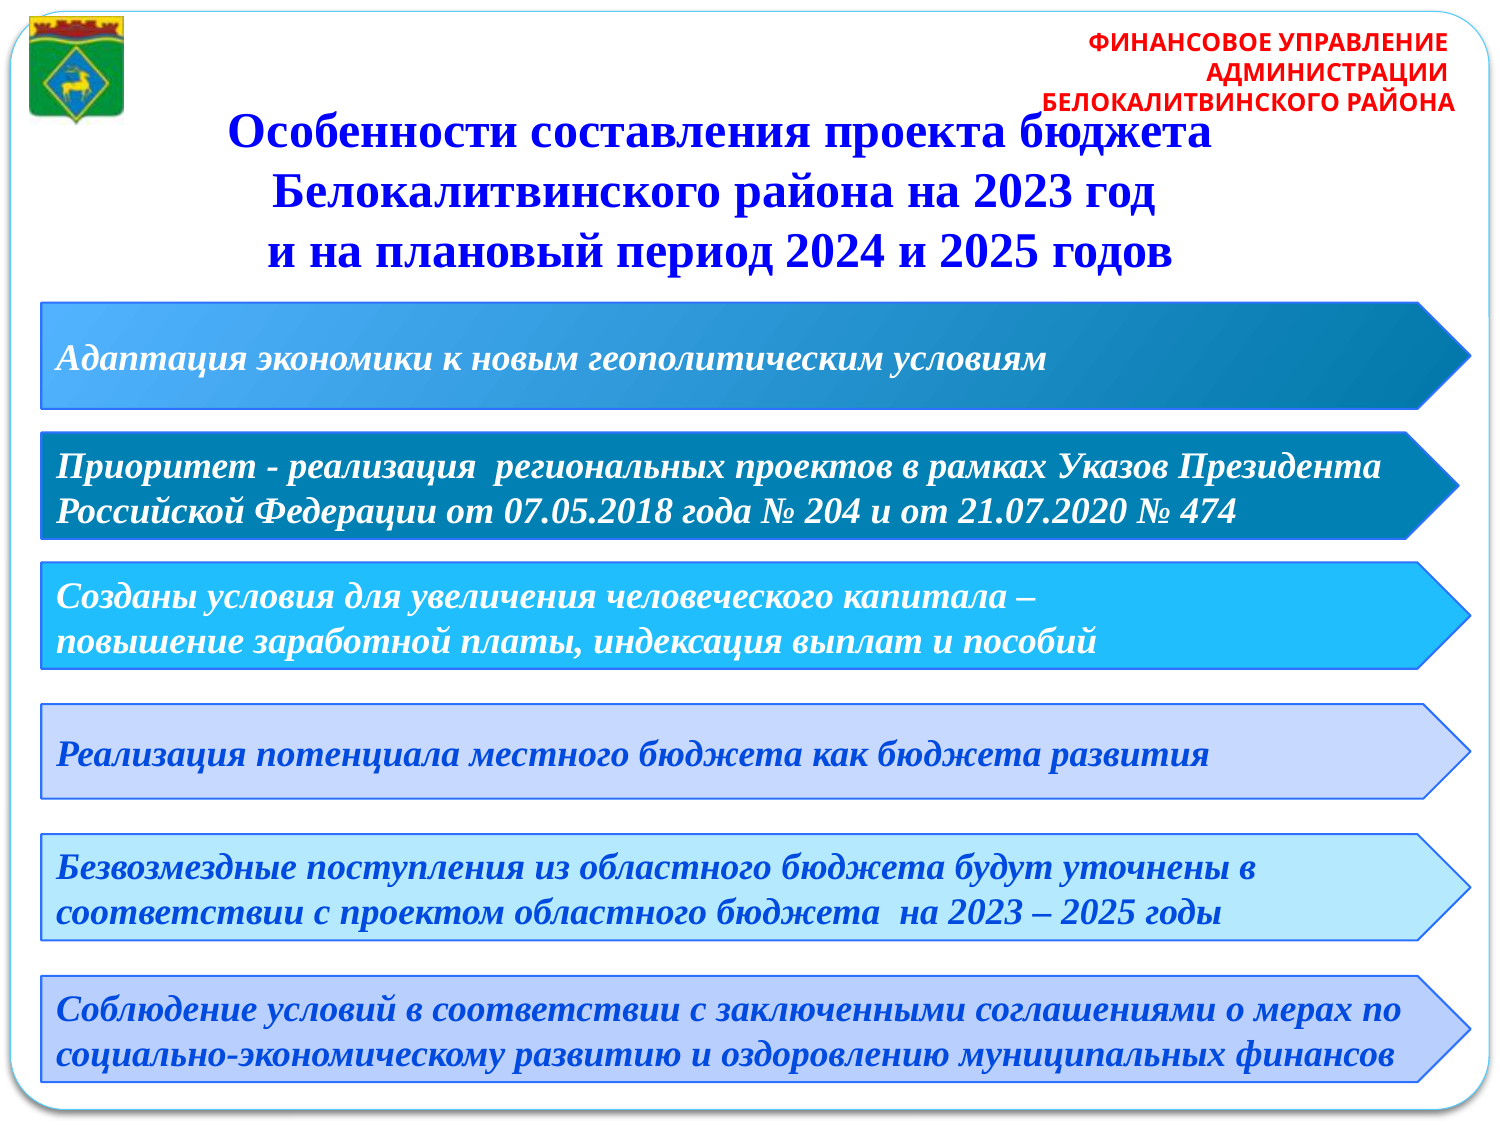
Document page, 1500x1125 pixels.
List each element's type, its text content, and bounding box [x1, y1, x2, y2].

text_box Финансовое управление Администрации Белокалитвинского района [856, 19, 1471, 124]
picture [29, 15, 124, 125]
text_box Особенности составления проекта бюджета Белокалитвинского района на 2023 год и на плановый период 2024 и 2025 годов [29, 89, 1412, 285]
text_box Соблюдение условий в соответствии с заключенными соглашениями о мерах по социально-экономическому развитию и оздоровлению муниципальных финансов [40, 974, 1472, 1084]
text_box Реализация потенциала местного бюджета как бюджета развития [40, 703, 1472, 800]
text_box Безвозмездные поступления из областного бюджета будут уточнены в соответствии с проектом областного бюджета на 2023 – 2025 годы [40, 833, 1472, 942]
text_box Адаптация экономики к новым геополитическим условиям [40, 301, 1472, 410]
text_box Созданы условия для увеличения человеческого капитала – повышение заработной платы, индексация выплат и пособий [40, 561, 1472, 670]
text_box Приоритет - реализация региональных проектов в рамках Указов Президента Российской Федерации от 07.05.2018 года № 204 и от 21.07.2020 № 474 [40, 431, 1460, 540]
